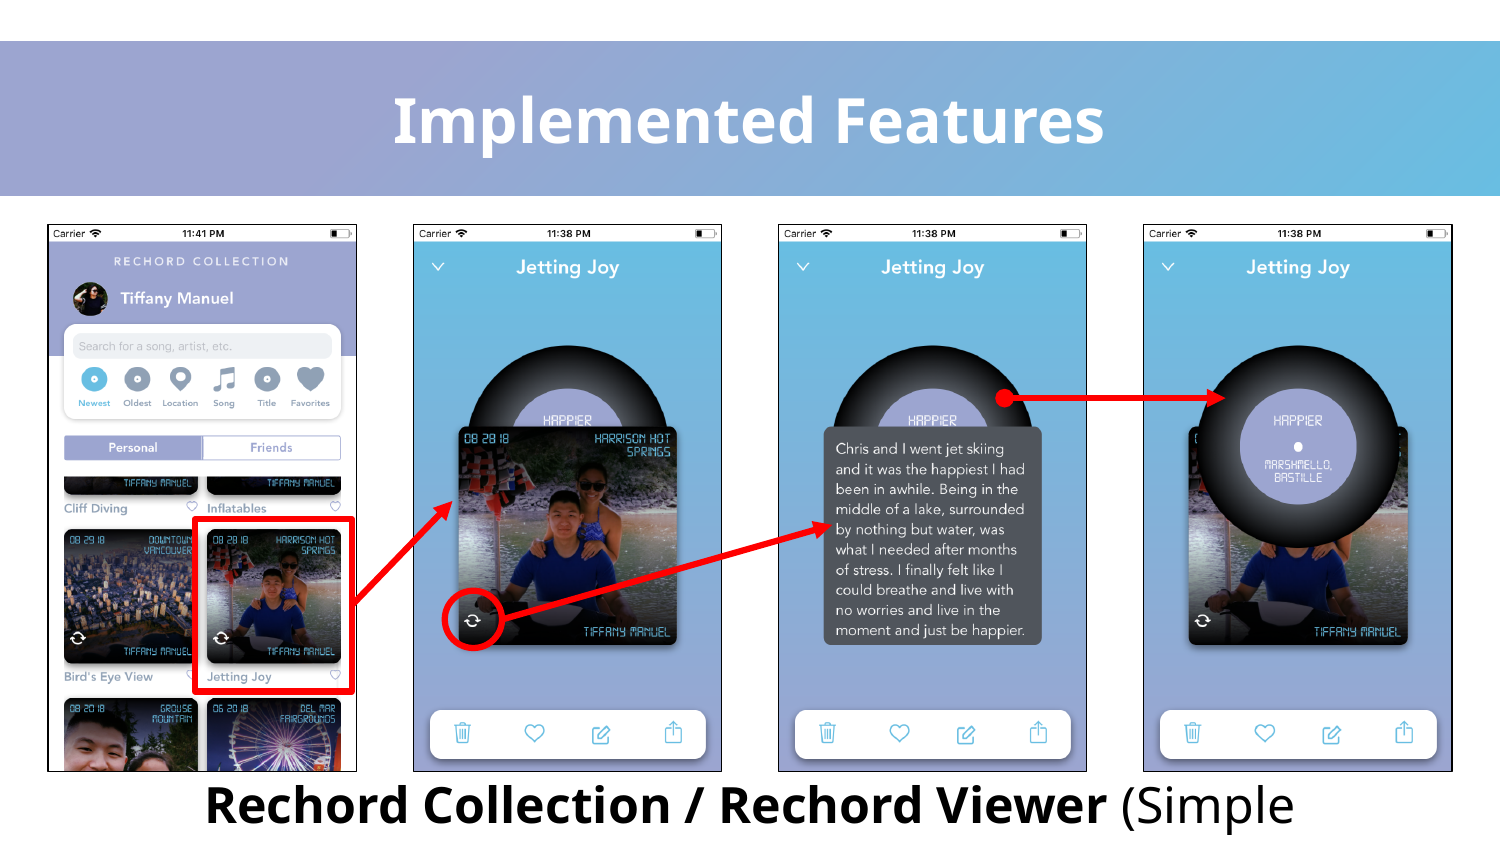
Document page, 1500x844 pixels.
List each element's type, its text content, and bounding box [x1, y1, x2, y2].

text_box Rechord Collection / Rechord Viewer (Simple Task) [165, 758, 1335, 832]
picture [413, 225, 721, 771]
picture [48, 225, 356, 771]
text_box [351, 500, 453, 606]
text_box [501, 524, 833, 620]
text_box Implemented Features [0, 41, 1500, 196]
picture [1144, 225, 1452, 771]
picture [778, 225, 1087, 771]
